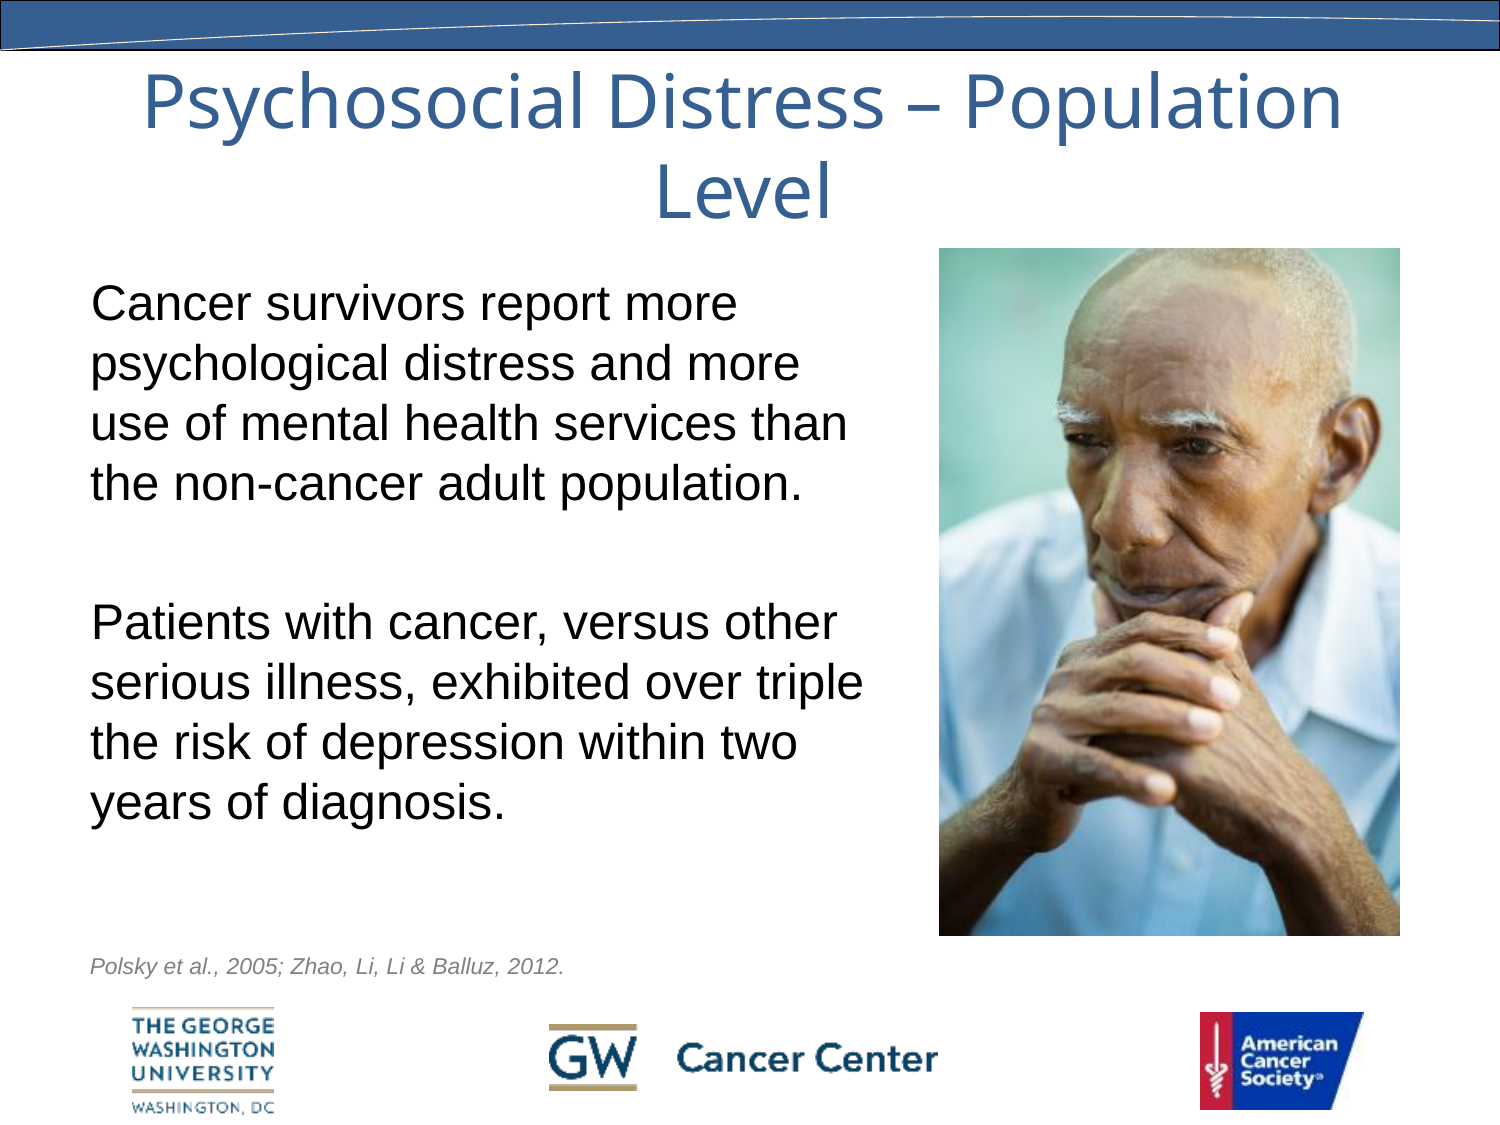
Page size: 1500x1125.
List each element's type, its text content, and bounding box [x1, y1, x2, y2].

list Cancer survivors report more psychological distress and more use of mental health services than the non-cancer adult population. Patients with cancer, versus other serious illness, exhibited over triple the risk of depression within two years of diagnosis. [75, 262, 900, 900]
picture [132, 1007, 274, 1115]
text_box Polsky et al., 2005; Zhao, Li, Li & Balluz, 2012. [74, 944, 1438, 987]
picture [939, 248, 1401, 937]
picture [549, 1024, 938, 1091]
picture [1200, 1012, 1364, 1110]
title Psychosocial Distress – Population Level [50, 50, 1438, 238]
